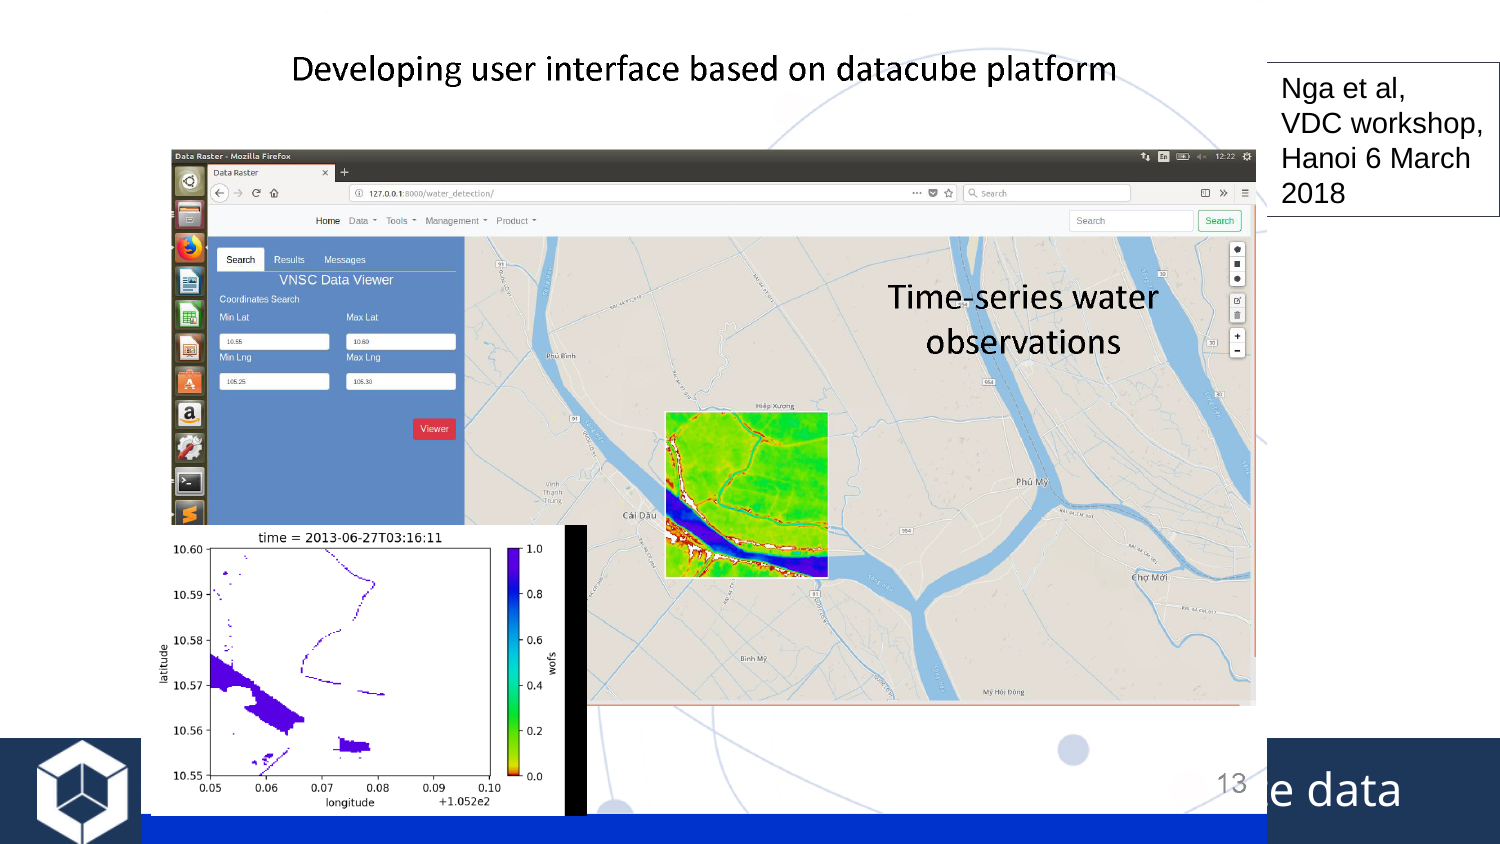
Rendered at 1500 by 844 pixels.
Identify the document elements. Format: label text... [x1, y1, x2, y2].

picture [37, 0, 1267, 844]
text_box Nga et al, VDC workshop, Hanoi 6 March 2018 [1272, 62, 1500, 217]
